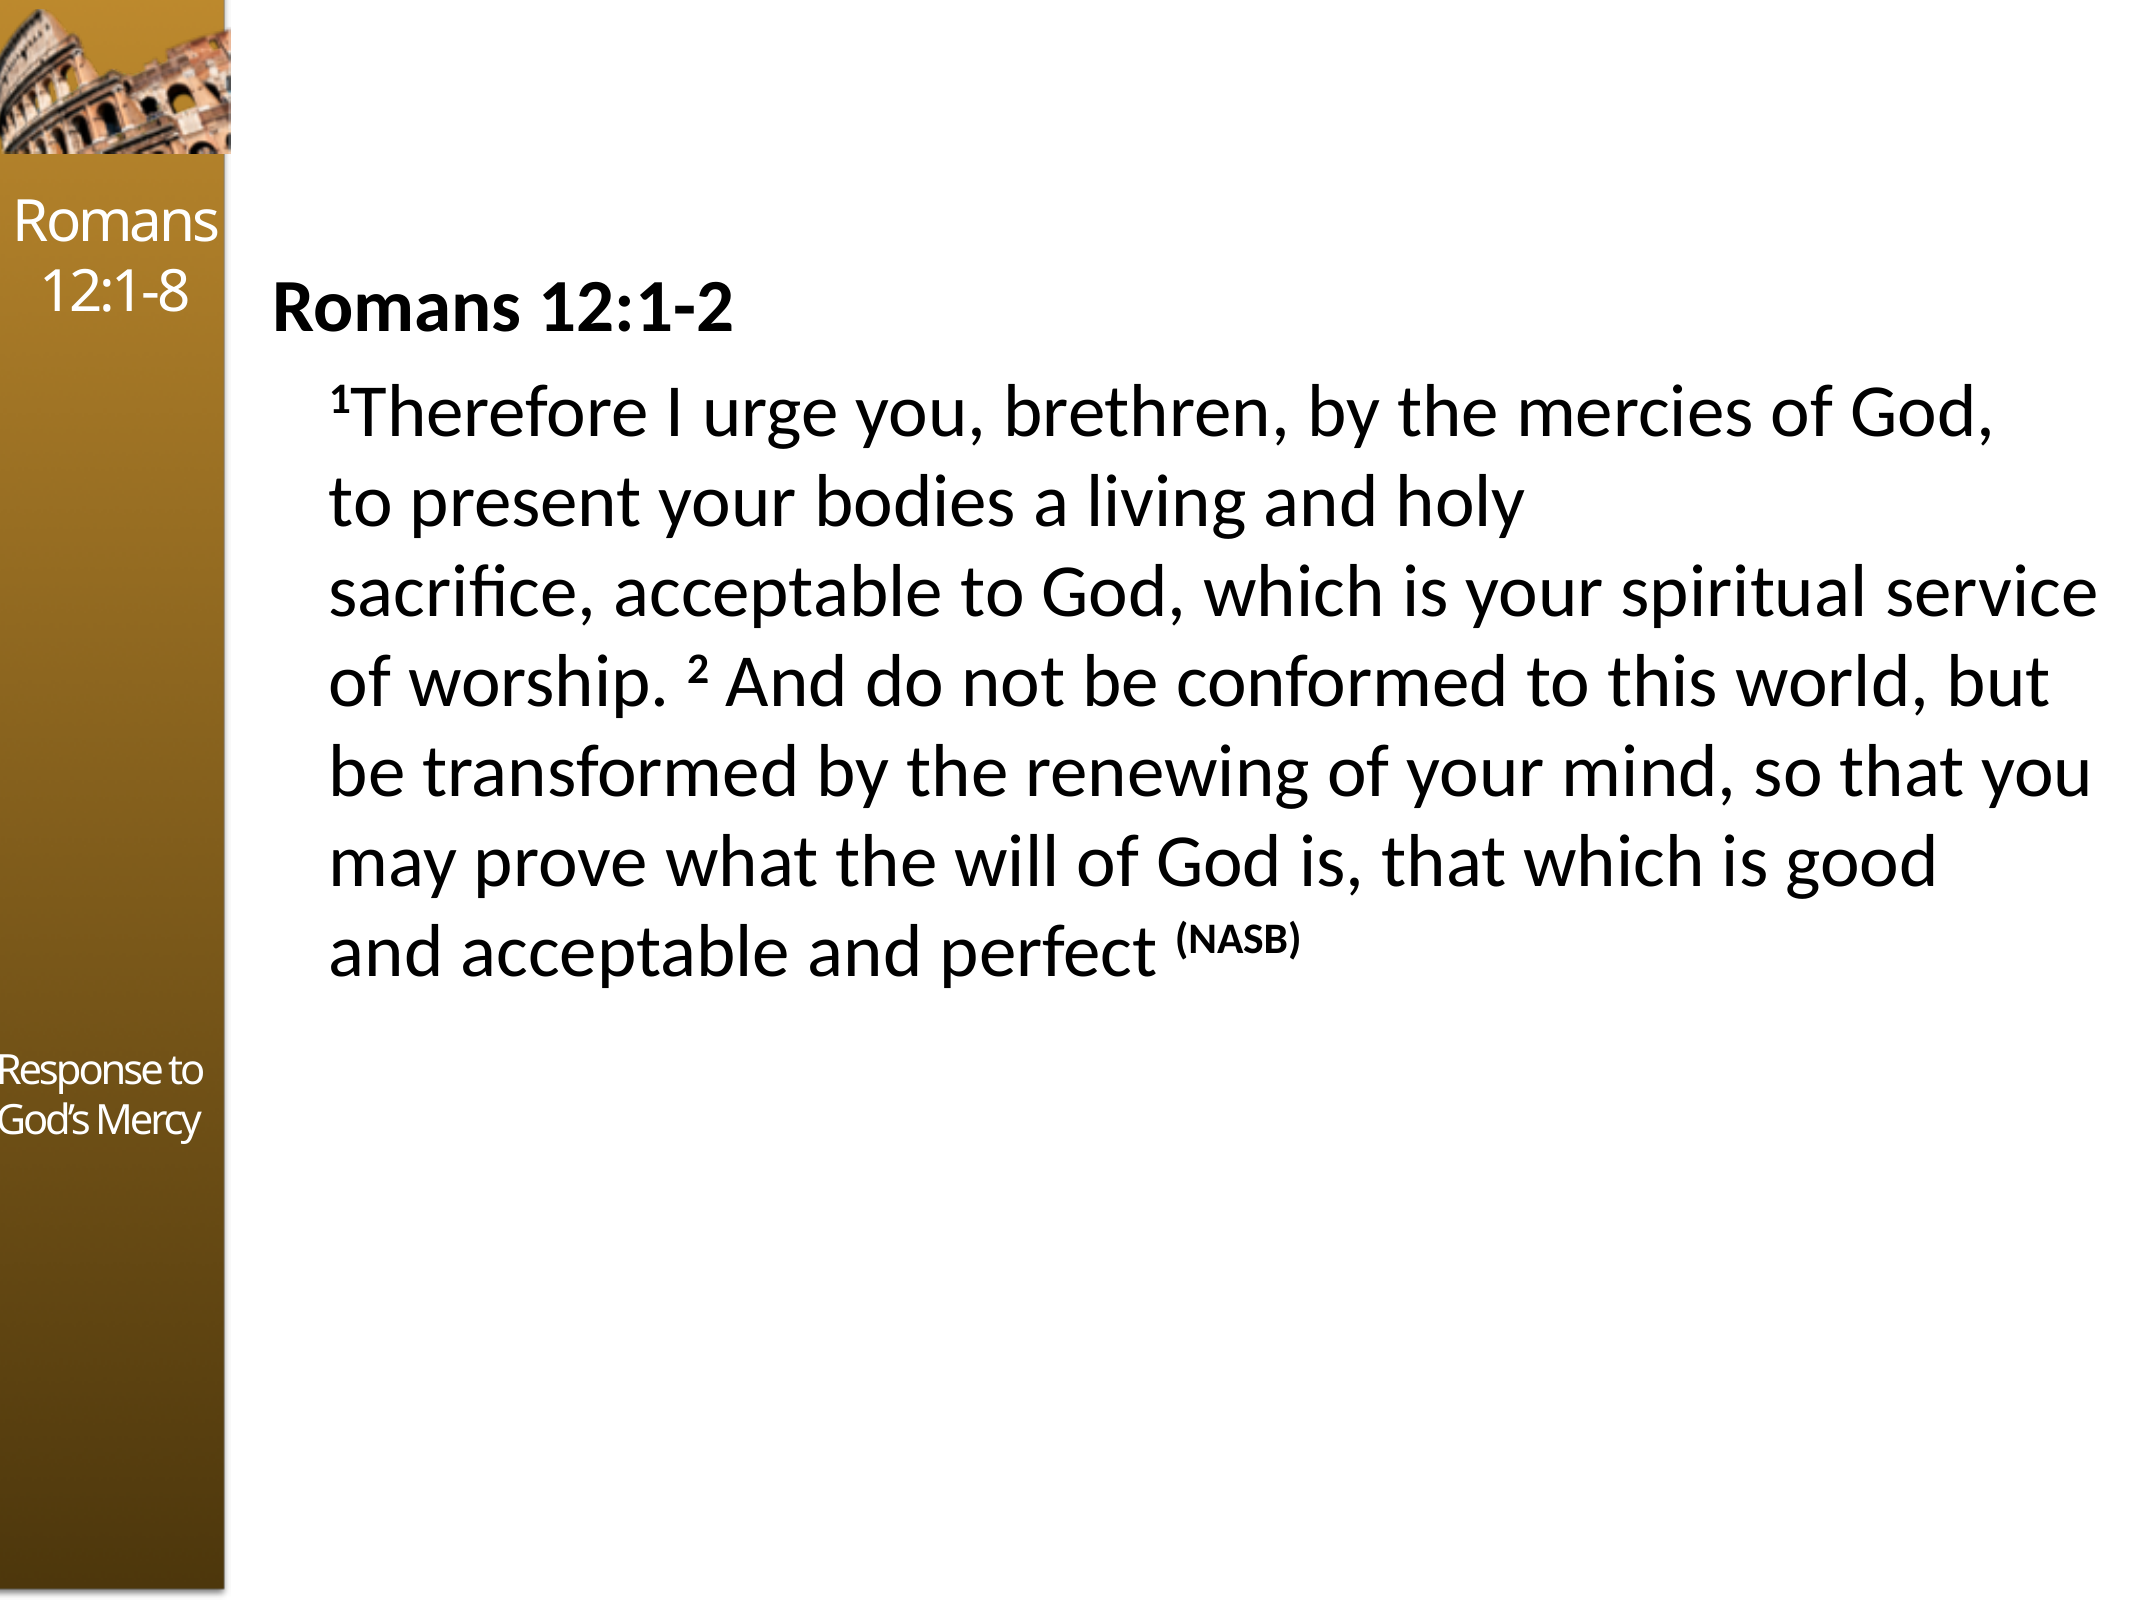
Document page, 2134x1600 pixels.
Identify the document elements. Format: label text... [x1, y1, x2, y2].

picture [0, 0, 231, 1600]
list Romans 12:1-2 1Therefore I urge you, brethren, by the mercies of God, to present your bodies a living and holy sacrifice, acceptable to God, which is your spiritual service of worship. 2 And do not be conformed to this world, but be transformed by the renewing of your mind, so that you may prove what the will of God is, that which is good and acceptable and perfect (NASB) [257, 248, 2134, 1515]
picture [3, 1057, 14, 1069]
